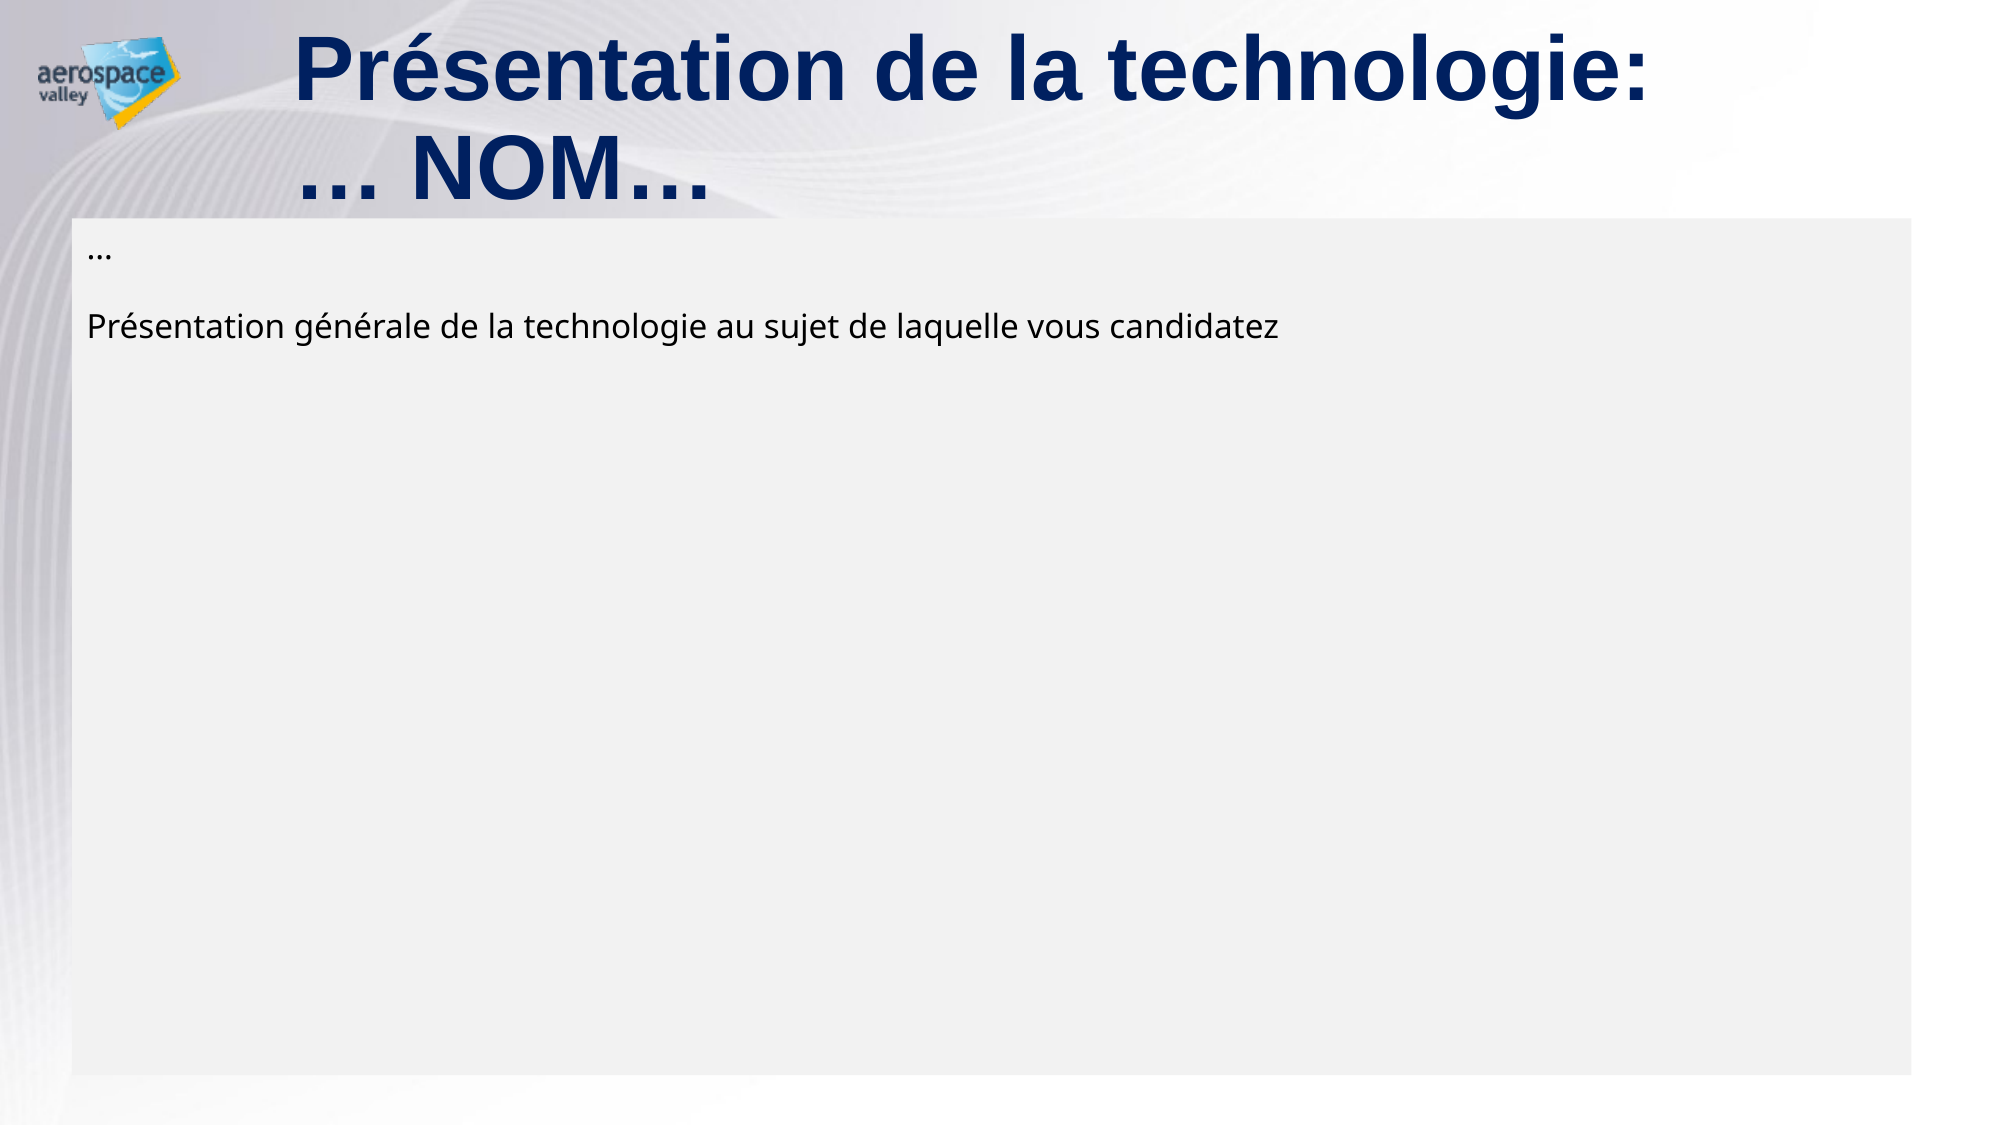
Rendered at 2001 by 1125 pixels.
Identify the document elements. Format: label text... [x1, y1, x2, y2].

title Présentation de la technologie: … NOM… [278, 14, 1930, 199]
text_box … Présentation générale de la technologie au sujet de laquelle vous candidatez [71, 218, 1912, 1076]
picture [0, 0, 2001, 1125]
